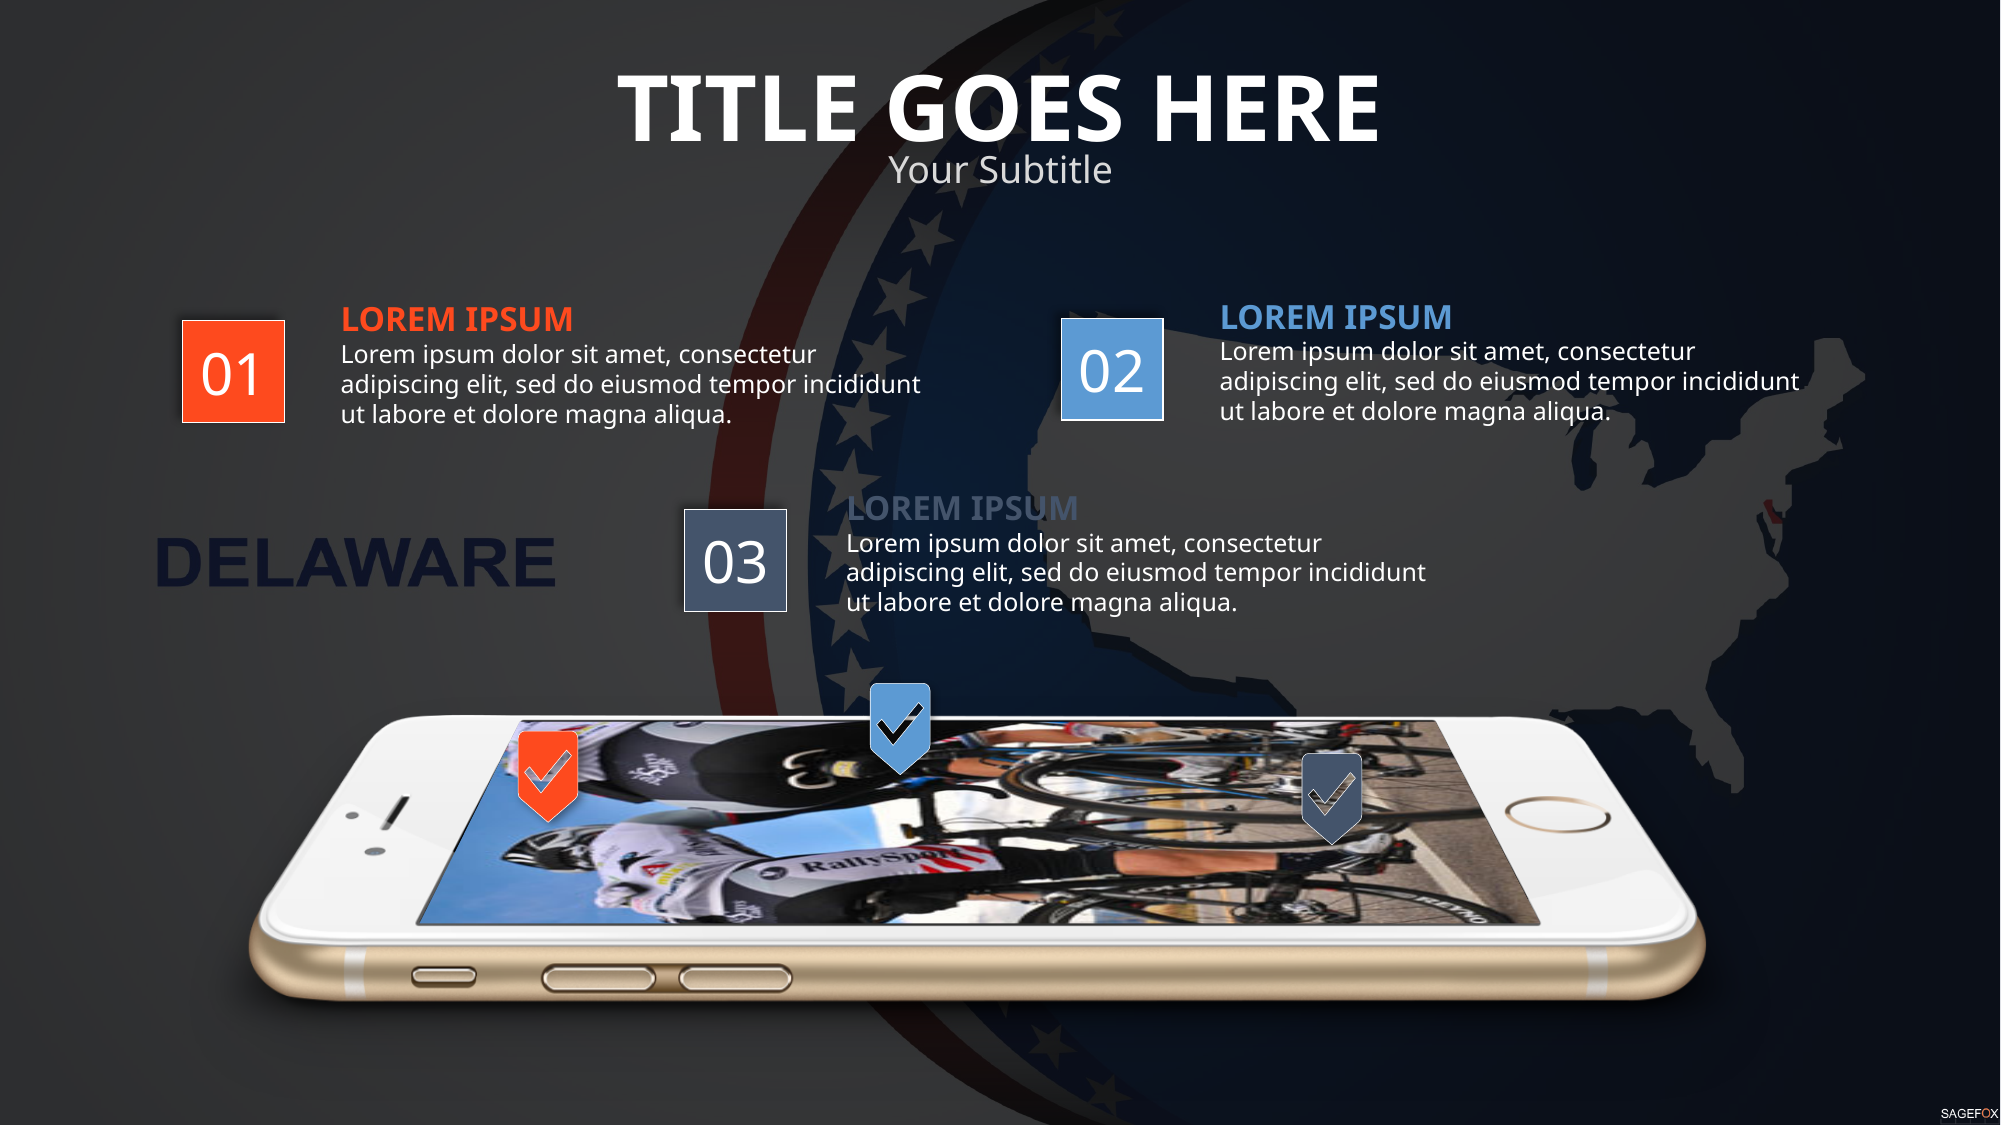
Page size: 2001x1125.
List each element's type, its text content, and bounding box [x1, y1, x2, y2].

text_box 01 [181, 320, 285, 424]
text_box LOREM IPSUM Lorem ipsum dolor sit amet, consectetur adipiscing elit, sed do eiusmod tempor incididunt ut labore et dolore magna aliqua. [836, 482, 1442, 560]
text_box LOREM IPSUM Lorem ipsum dolor sit amet, consectetur adipiscing elit, sed do eiusmod tempor incididunt ut labore et dolore magna aliqua. [1209, 290, 1815, 431]
text_box 02 [1060, 317, 1164, 421]
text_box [548, 42, 1452, 199]
text_box LOREM IPSUM Lorem ipsum dolor sit amet, consectetur adipiscing elit, sed do eiusmod tempor incididunt ut labore et dolore magna aliqua. [330, 293, 937, 434]
text_box 03 [683, 508, 787, 560]
picture [0, 0, 2001, 1125]
